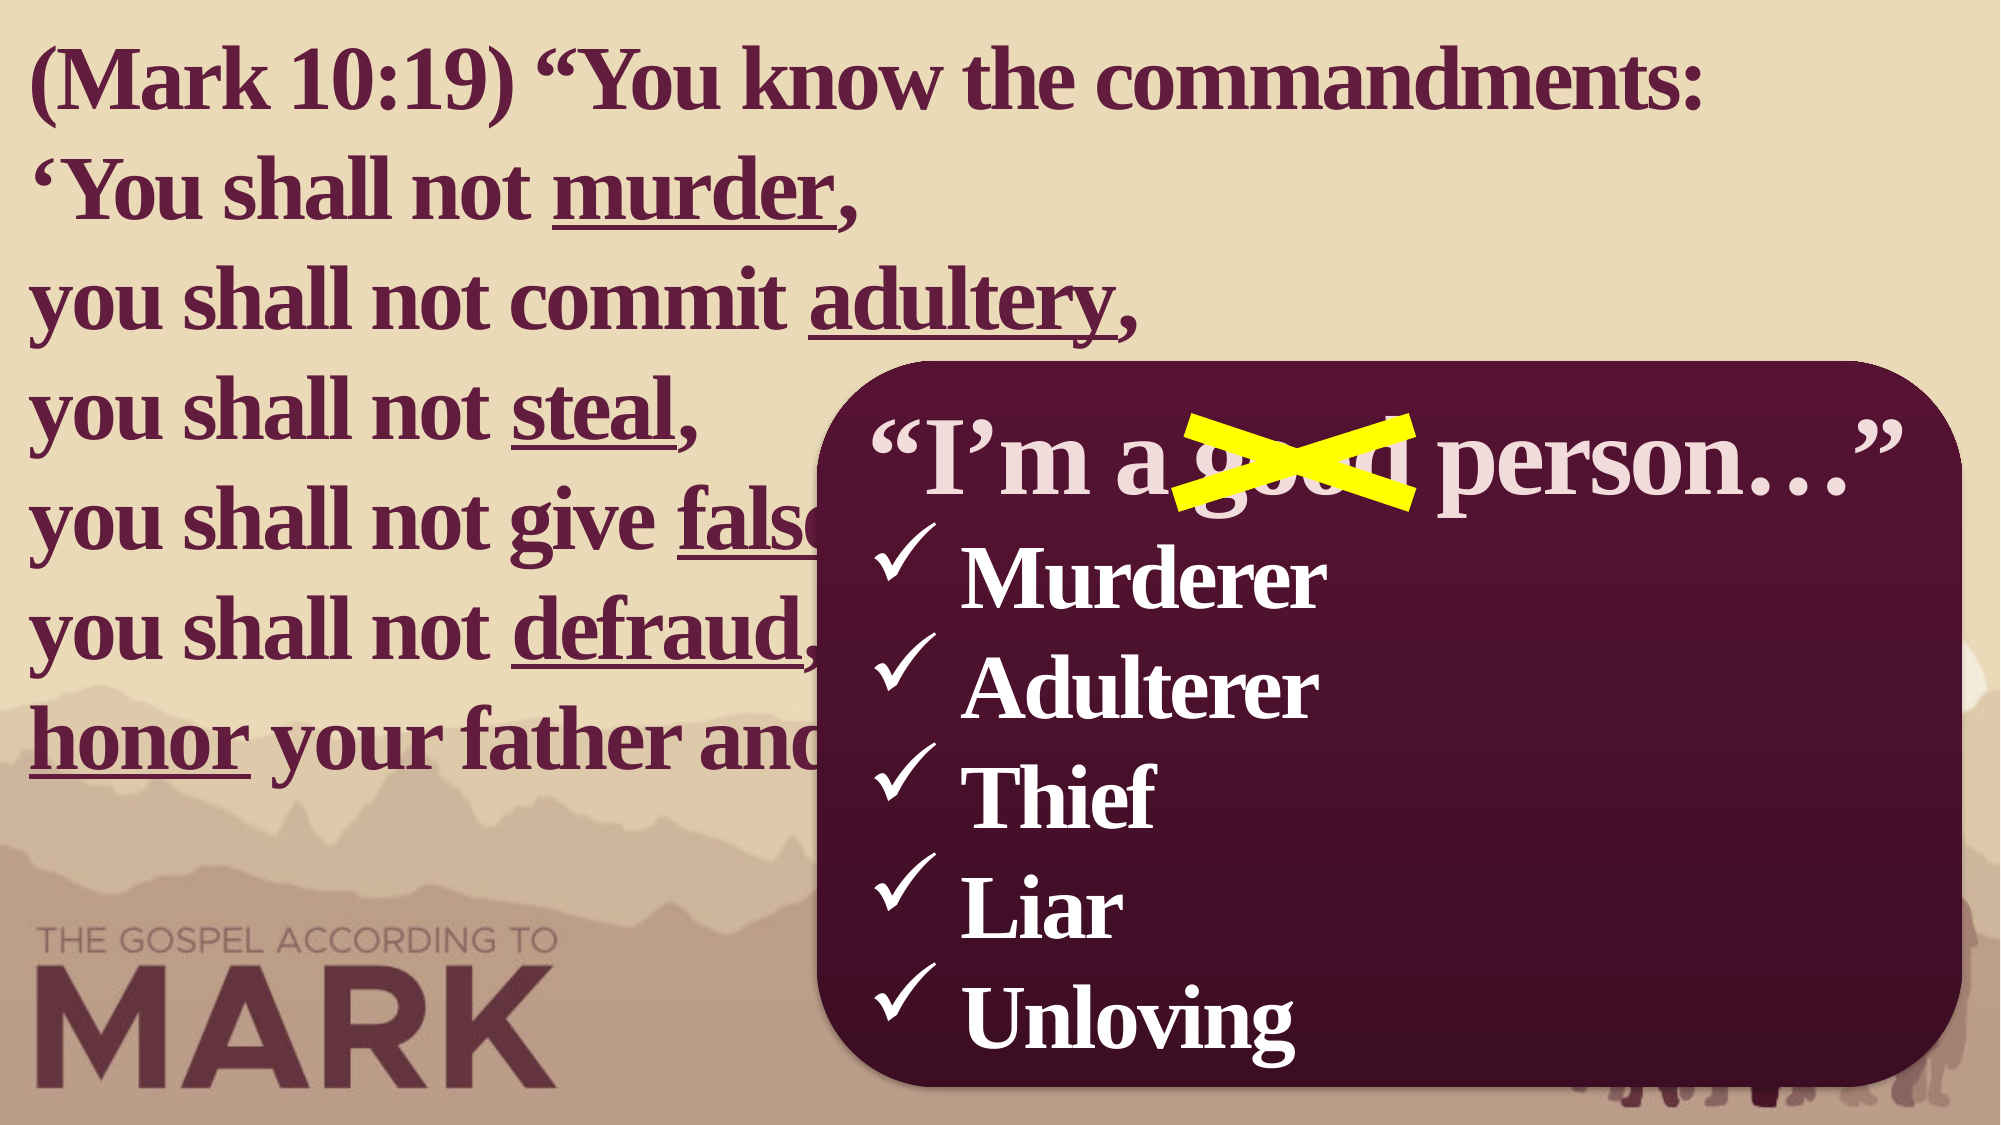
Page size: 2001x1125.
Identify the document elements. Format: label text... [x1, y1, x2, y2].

text_box “I’m a good person…” Murderer Adulterer Thief Liar Unloving [814, 358, 1965, 1090]
picture [0, 0, 2001, 1125]
text_box (Mark 10:19) “You know the commandments: ‘You shall not murder, you shall not commit adultery, you shall not steal, you shall not give false testimony, you shall not defraud, honor your father and mother.’” [14, 10, 1825, 796]
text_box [1174, 424, 1413, 501]
